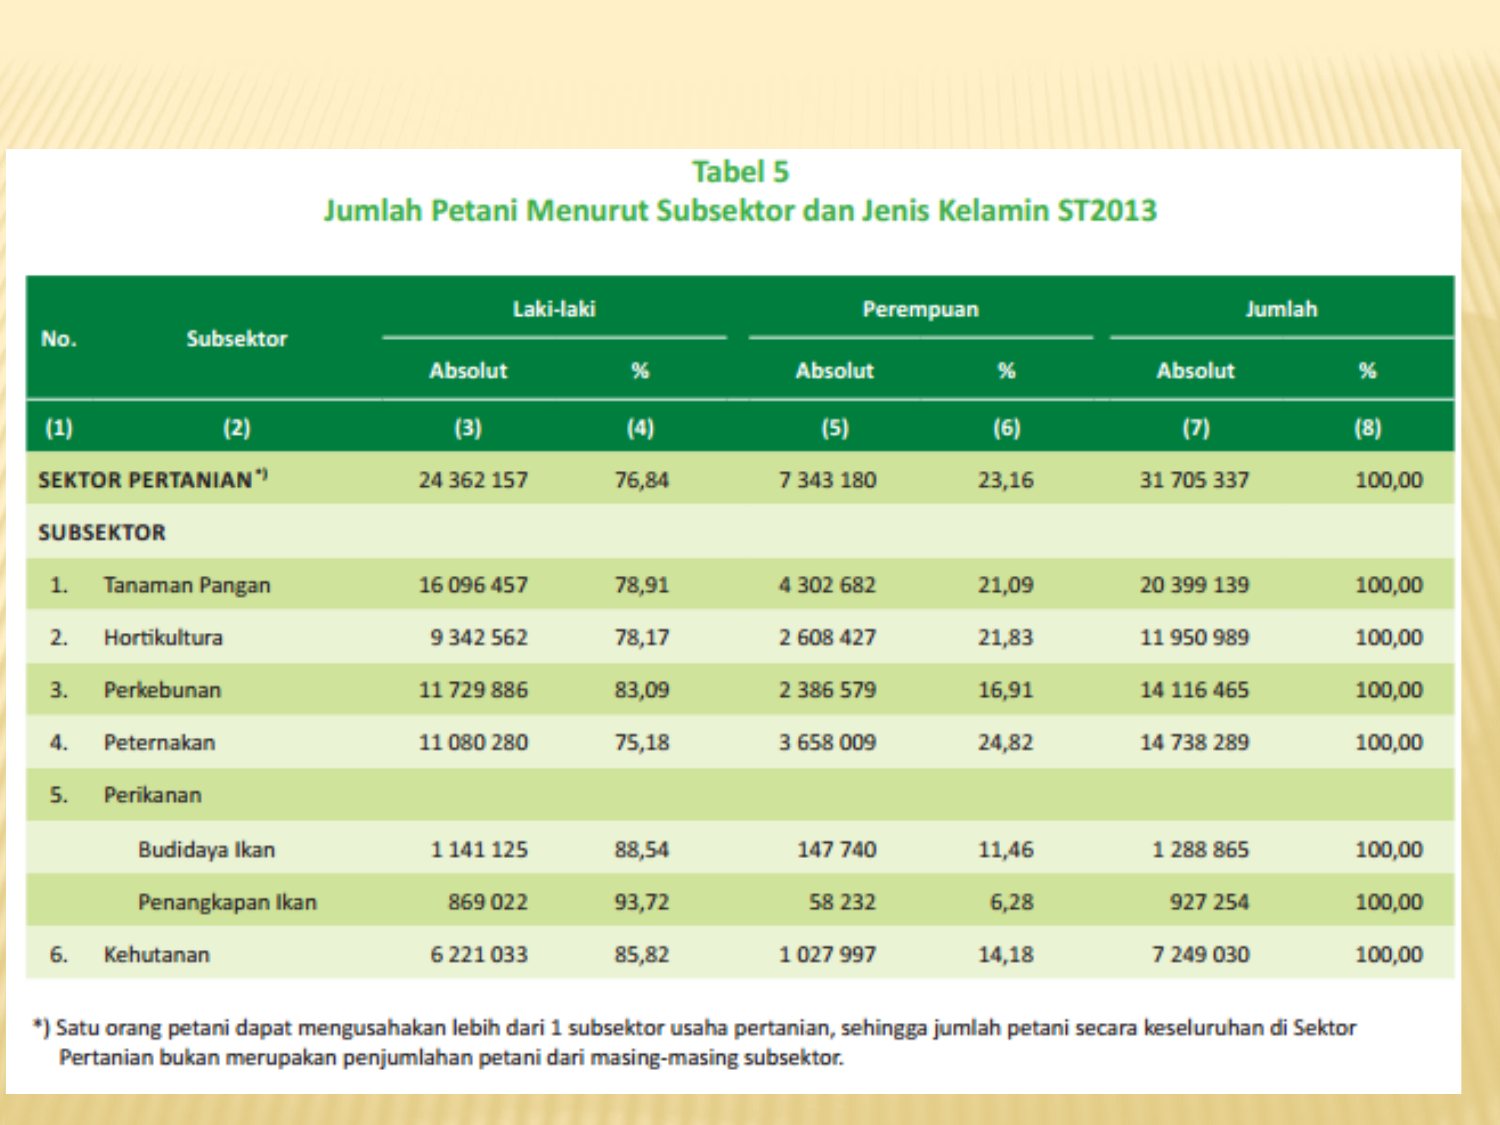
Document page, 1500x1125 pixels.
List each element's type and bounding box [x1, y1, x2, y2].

picture [5, 148, 1462, 1095]
